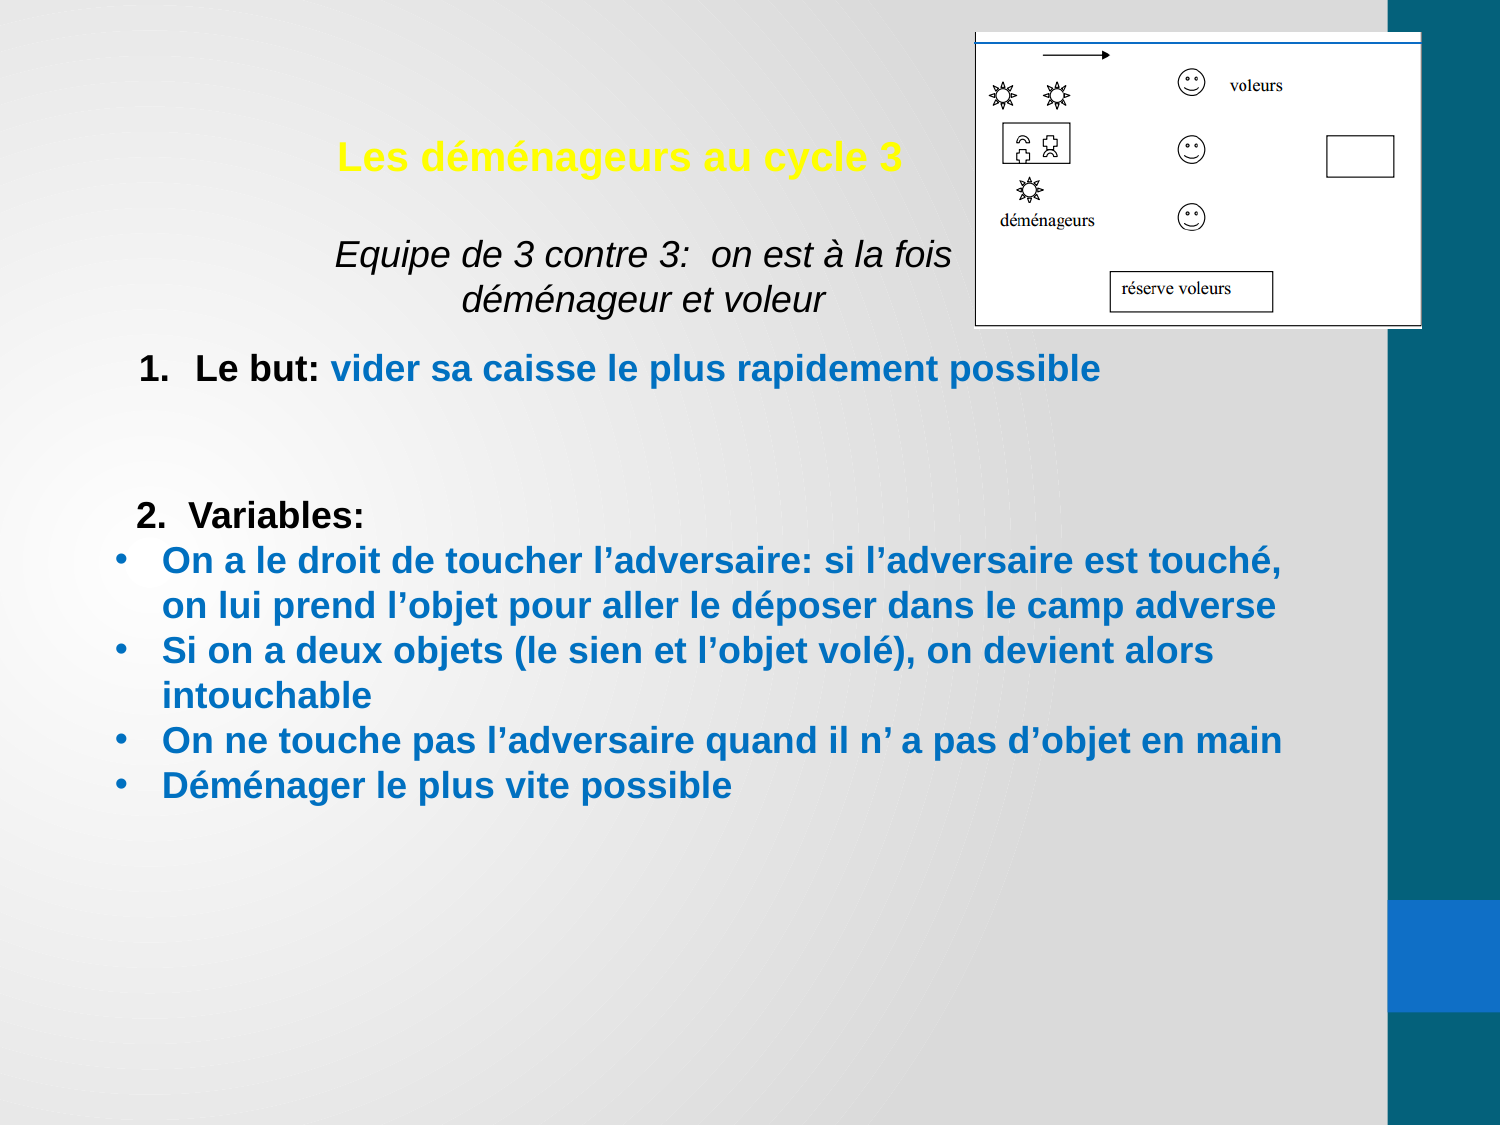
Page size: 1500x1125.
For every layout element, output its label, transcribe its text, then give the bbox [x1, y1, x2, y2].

text_box Les déménageurs au cycle 3 [206, 122, 971, 188]
text_box Equipe de 3 contre 3: on est à la fois déménageur et voleur [218, 222, 972, 328]
picture [973, 32, 1421, 42]
text_box Le but: vider sa caisse le plus rapidement possible [123, 336, 1282, 397]
text_box 2. Variables: On a le droit de toucher l’adversaire: si l’adversaire est touché, on lui prend l’objet pour aller le déposer dans le camp adverse Si on a deux objets (le sien et l’objet volé), on devient alors intouchable On ne touche pas l’adversaire quand il n’ a pas d’objet en main Déménager le plus vite possible [100, 483, 1329, 994]
picture [973, 44, 1421, 330]
